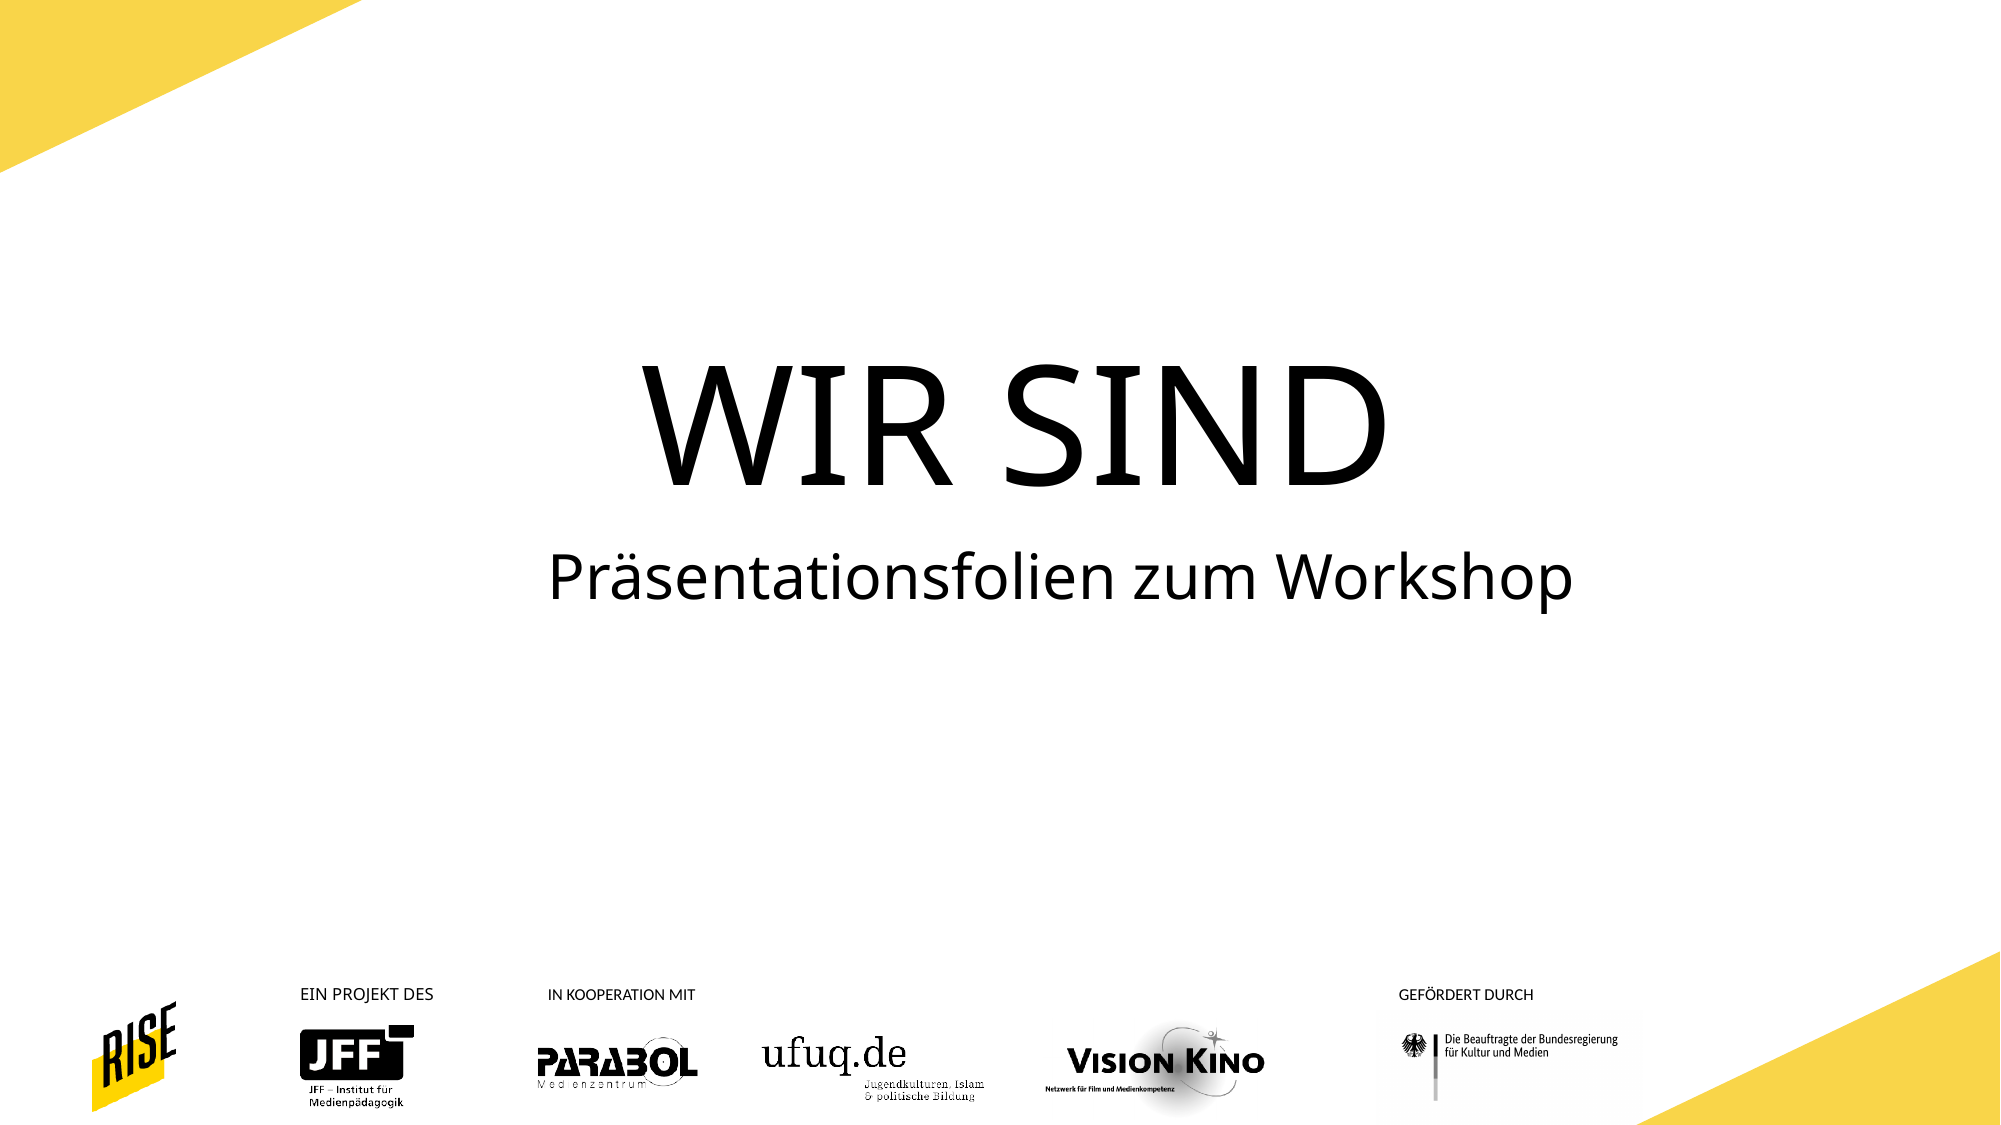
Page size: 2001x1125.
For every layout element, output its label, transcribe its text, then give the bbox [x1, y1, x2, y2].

text_box Präsentationsfolien zum Workshop [532, 529, 1754, 620]
text_box WIR SIND [625, 311, 1527, 527]
picture [300, 1024, 414, 1109]
picture [1012, 993, 1298, 1123]
picture [527, 1033, 706, 1096]
picture [1376, 1010, 1643, 1125]
picture [92, 1001, 176, 1112]
picture [759, 1031, 987, 1105]
